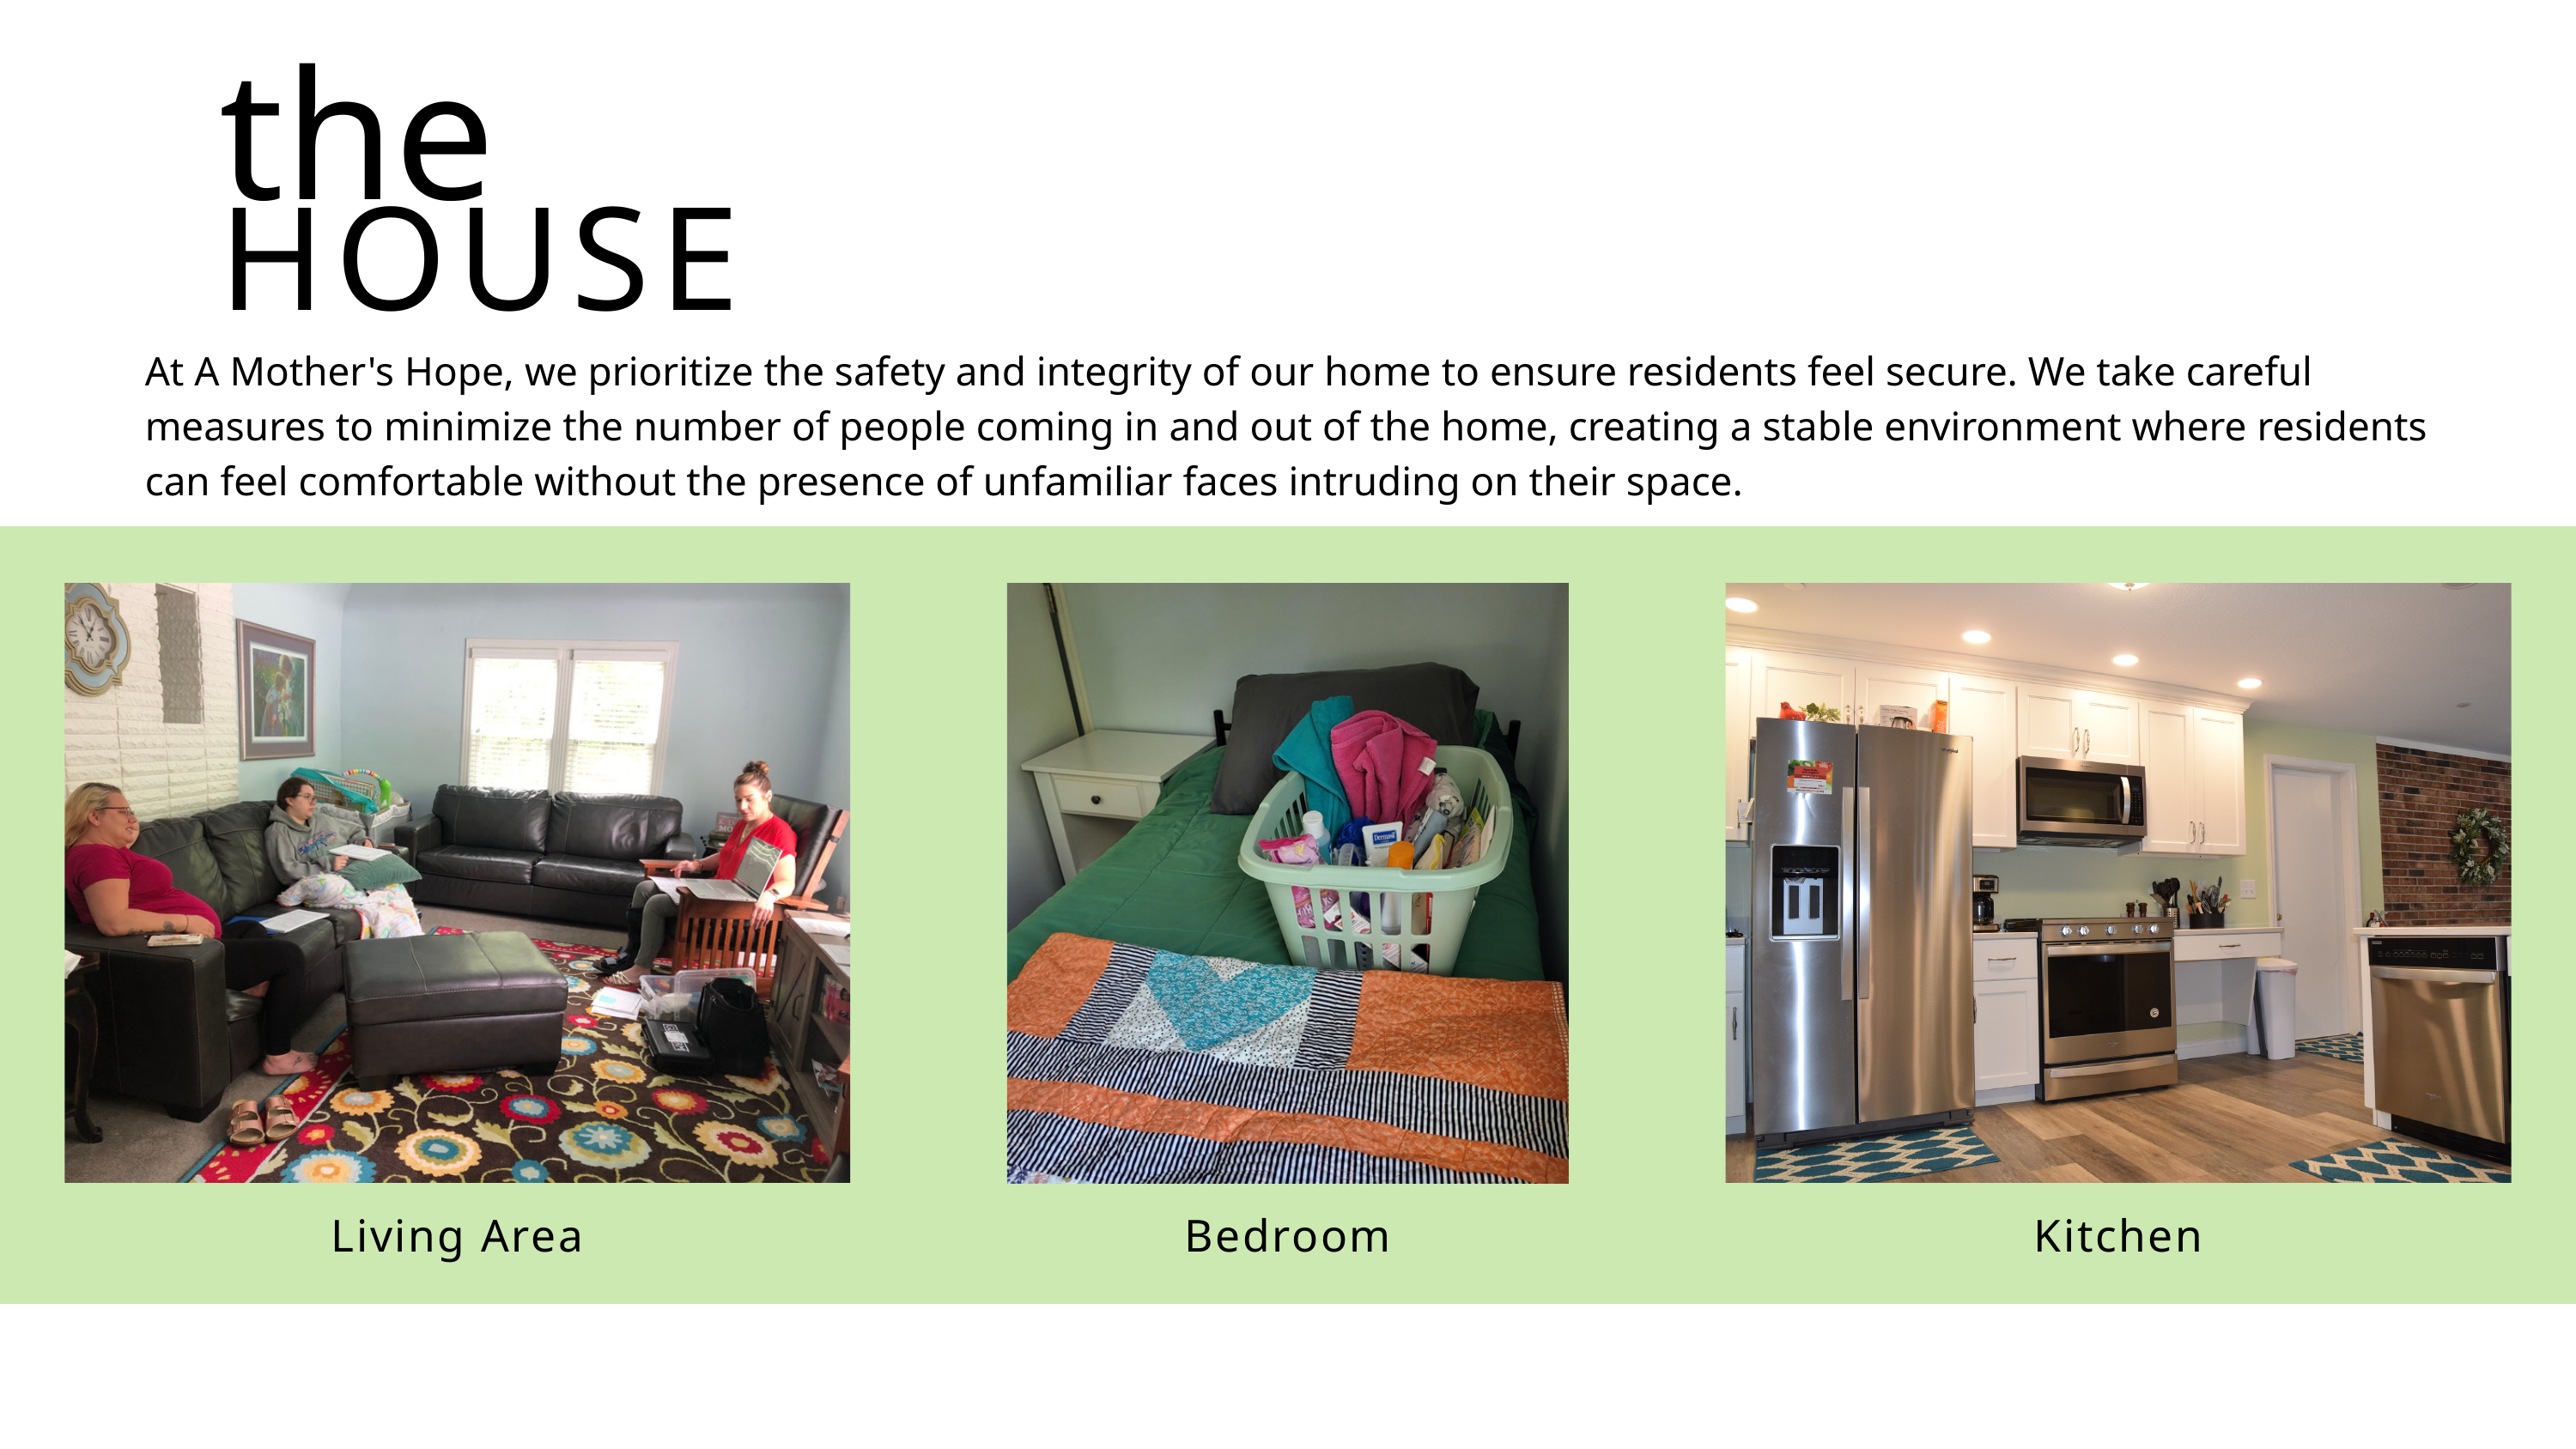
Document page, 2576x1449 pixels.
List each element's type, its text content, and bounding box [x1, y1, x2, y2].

text_box the [219, 45, 879, 236]
text_box HOUSE [219, 186, 1454, 338]
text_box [1006, 583, 1570, 1184]
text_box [0, 525, 2576, 1304]
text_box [1725, 583, 2512, 1184]
text_box At A Mother's Hope, we prioritize the safety and integrity of our home to ensure residents feel secure. We take careful measures to minimize the number of people coming in and out of the home, creating a stable environment where residents can feel comfortable without the presence of unfamiliar faces intruding on their space. [144, 338, 2432, 504]
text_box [64, 583, 851, 1184]
